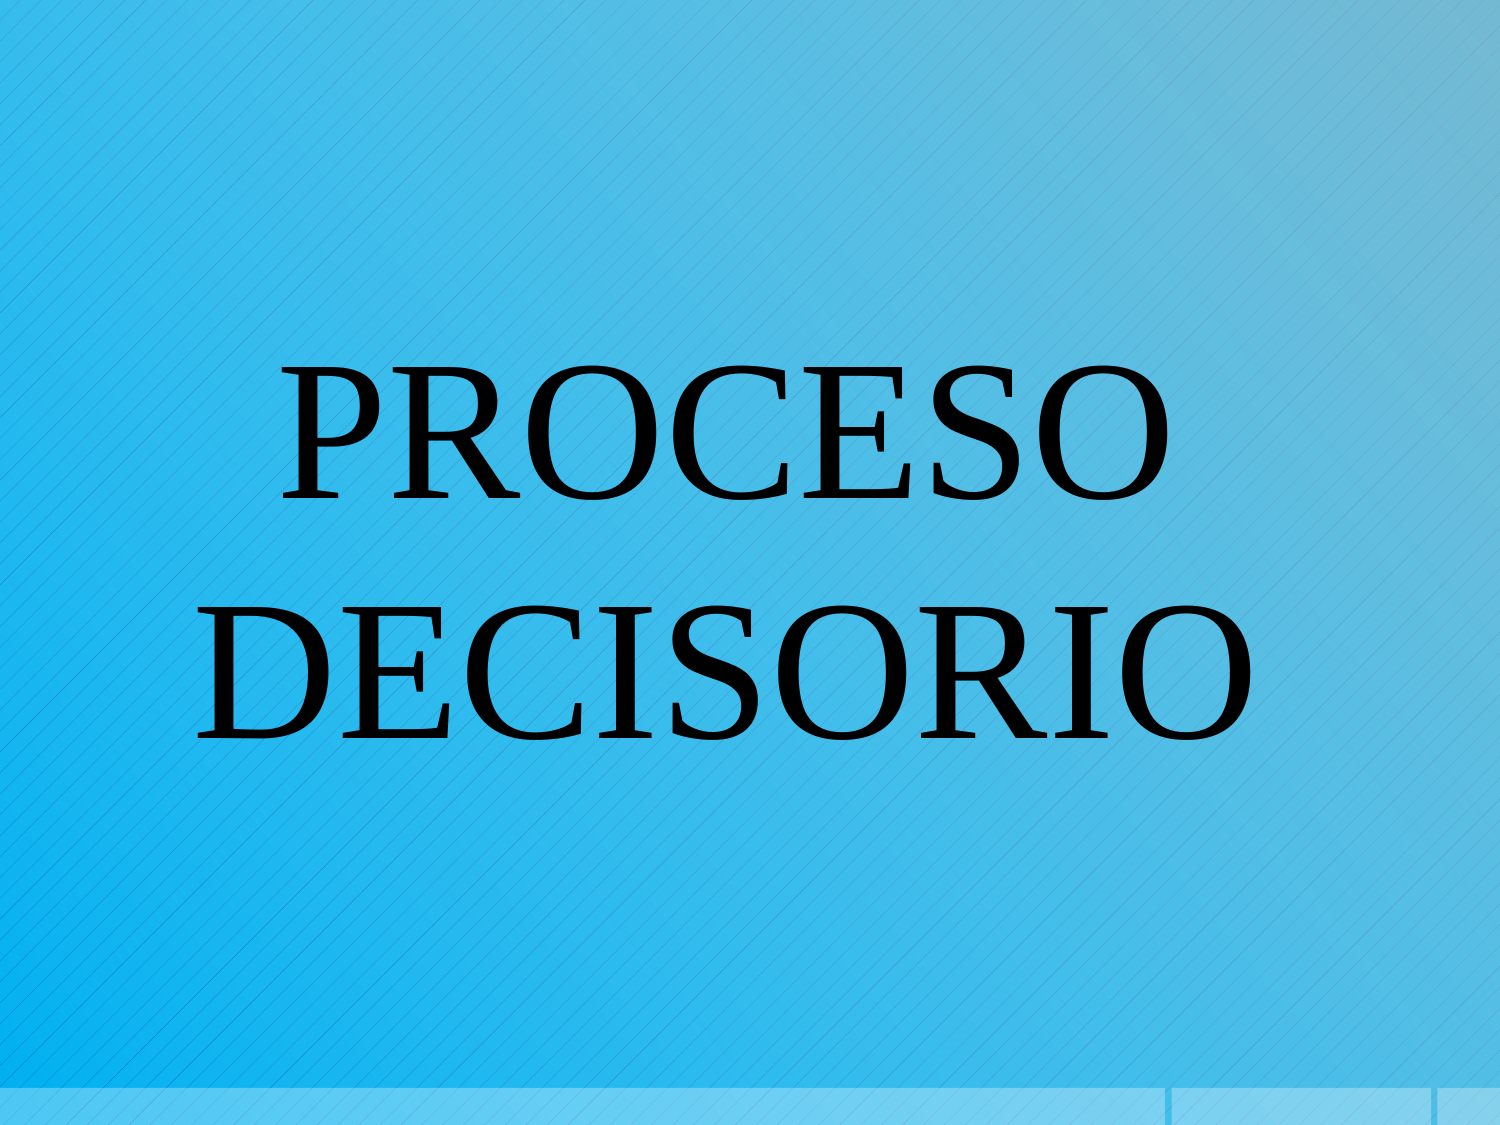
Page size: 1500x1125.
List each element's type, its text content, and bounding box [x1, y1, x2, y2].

text_box PROCESO DECISORIO [135, 290, 1317, 786]
